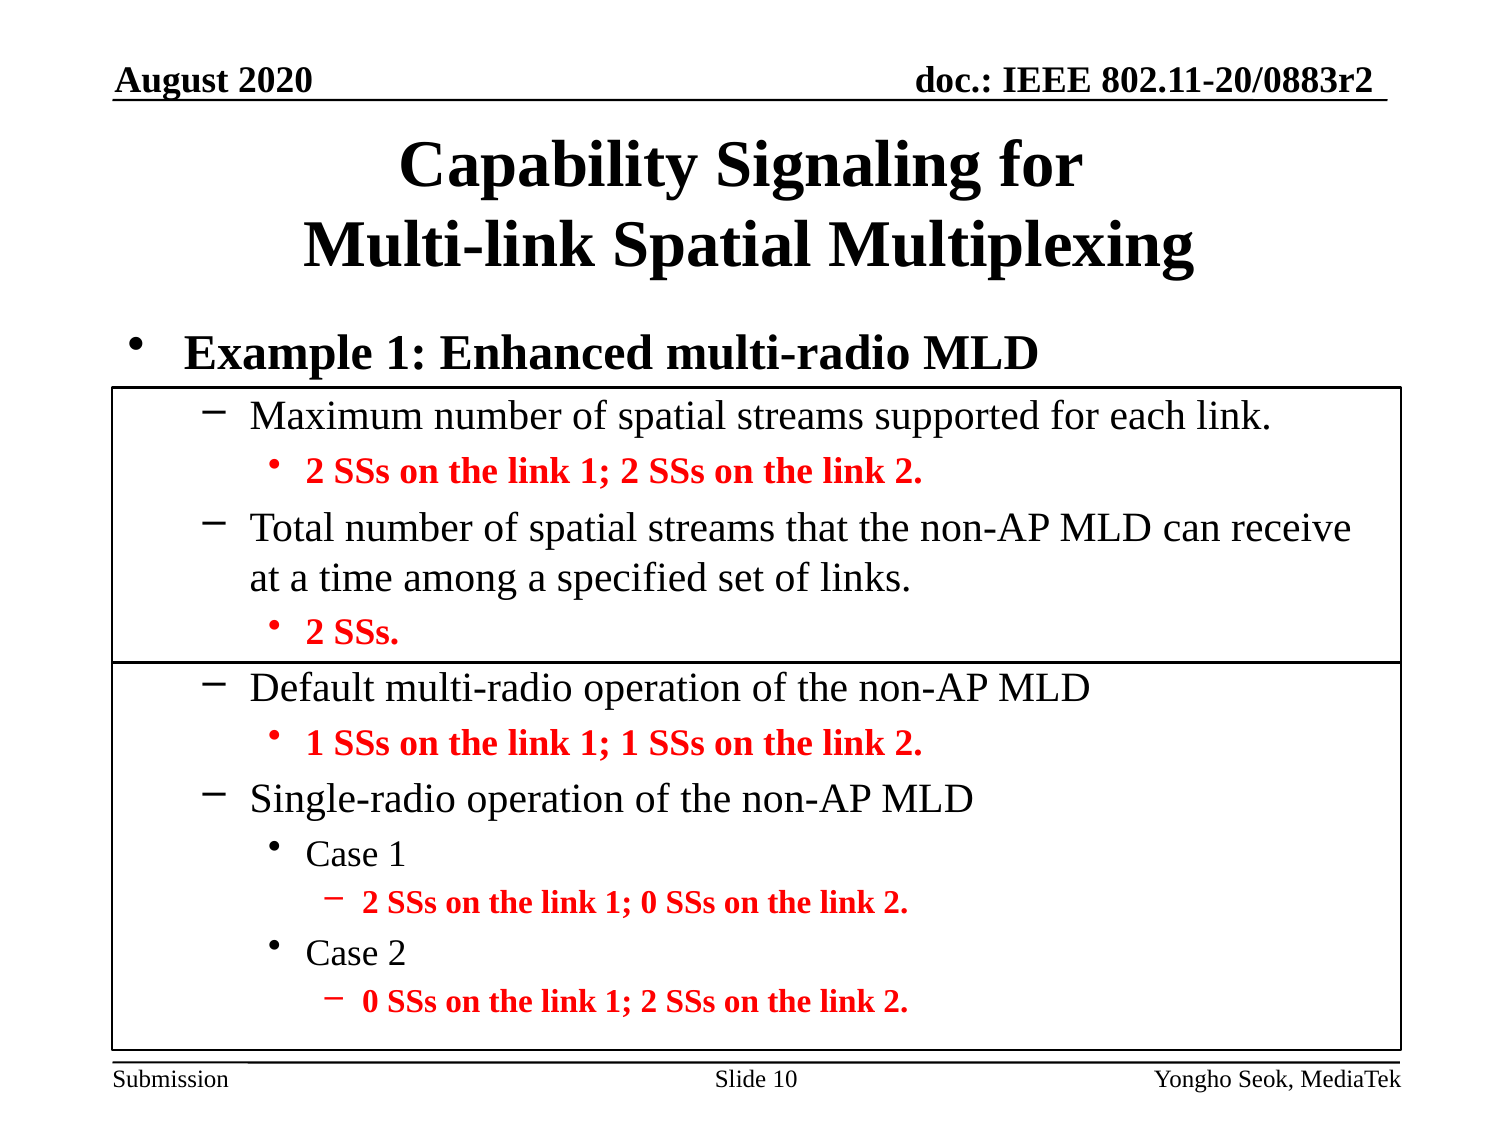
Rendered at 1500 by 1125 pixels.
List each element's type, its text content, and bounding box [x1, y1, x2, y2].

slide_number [114, 54, 316, 101]
text_box [112, 387, 1402, 662]
list Example 1: Enhanced multi-radio MLD Maximum number of spatial streams supported for each link. 2 SSs on the link 1; 2 SSs on the link 2. Total number of spatial streams that the non-AP MLD can receive at a time among a specified set of links. 2 SSs. Default multi-radio operation of the non-AP MLD 1 SSs on the link 1; 1 SSs on the link 2. Single-radio operation of the non-AP MLD Case 1 2 SSs on the link 1; 0 SSs on the link 2. Case 2 0 SSs on the link 1; 2 SSs on the link 2. [112, 312, 1388, 387]
text_box [112, 662, 1402, 1050]
title Capability Signaling for Multi-link Spatial Multiplexing [0, 112, 1500, 288]
footer Yongho Seok, MediaTek [1150, 1061, 1402, 1093]
slide_number Slide 10 [712, 1061, 800, 1093]
